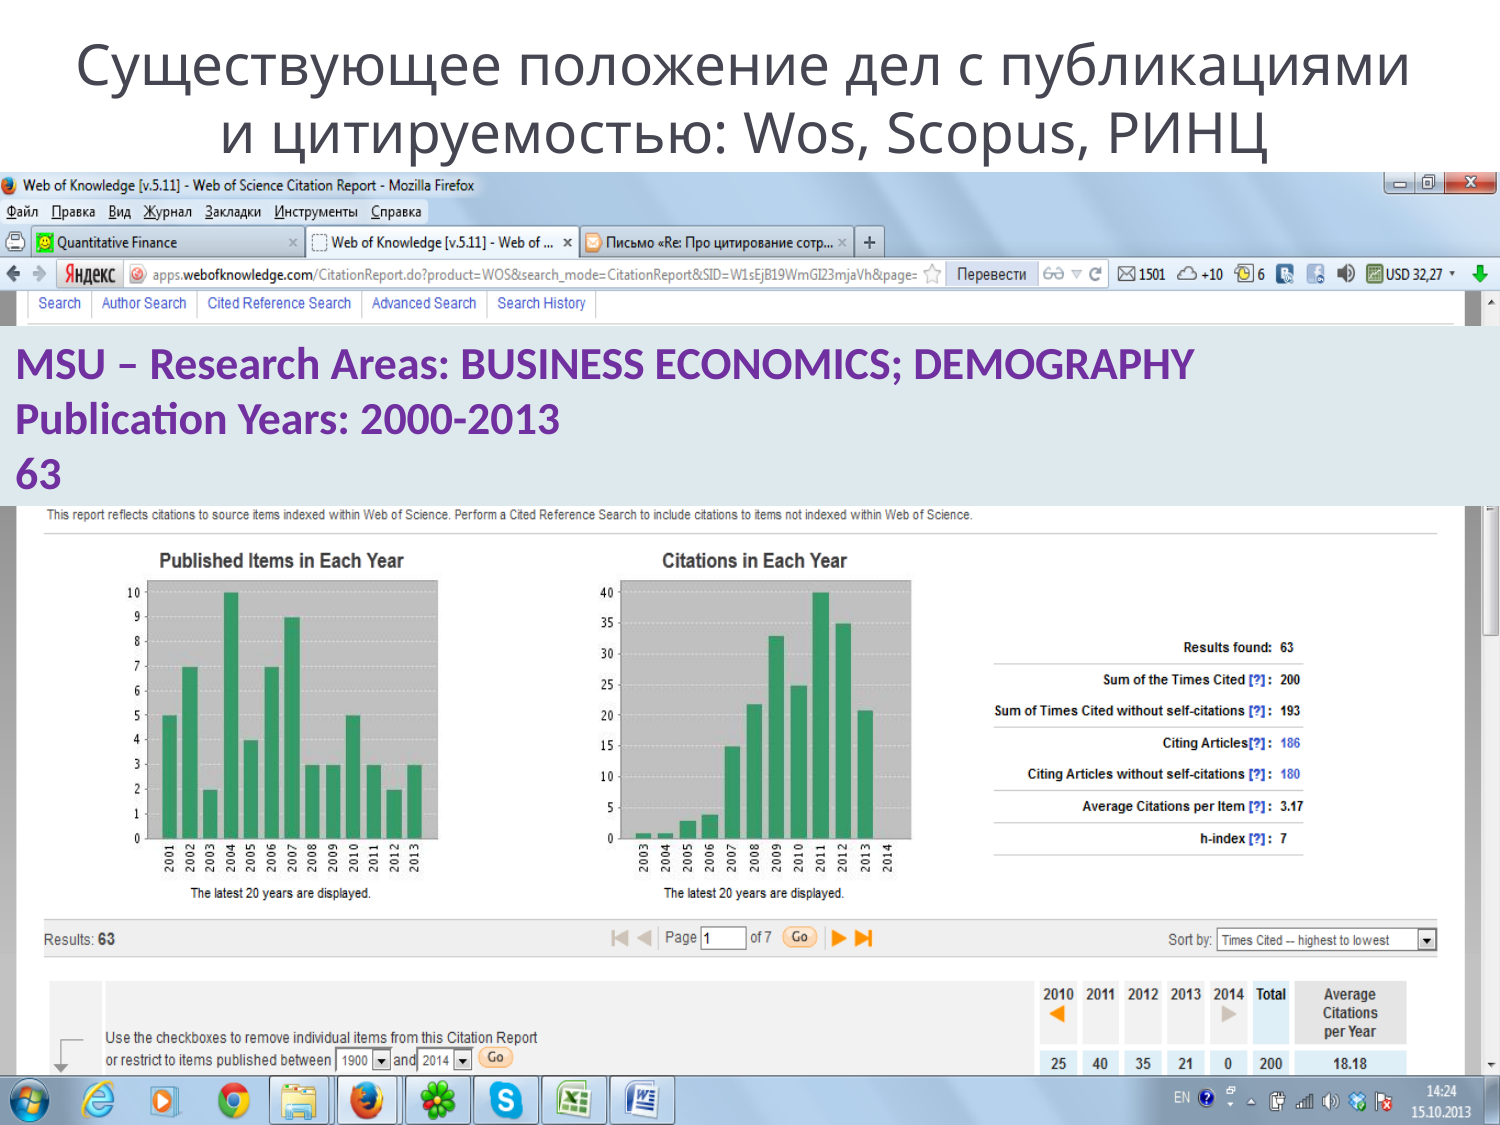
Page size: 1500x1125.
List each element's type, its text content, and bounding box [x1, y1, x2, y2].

title Существующее положение дел с публикациями и цитируемостью: Wos, Scopus, РИНЦ [41, 19, 1447, 172]
picture [0, 172, 1500, 1125]
